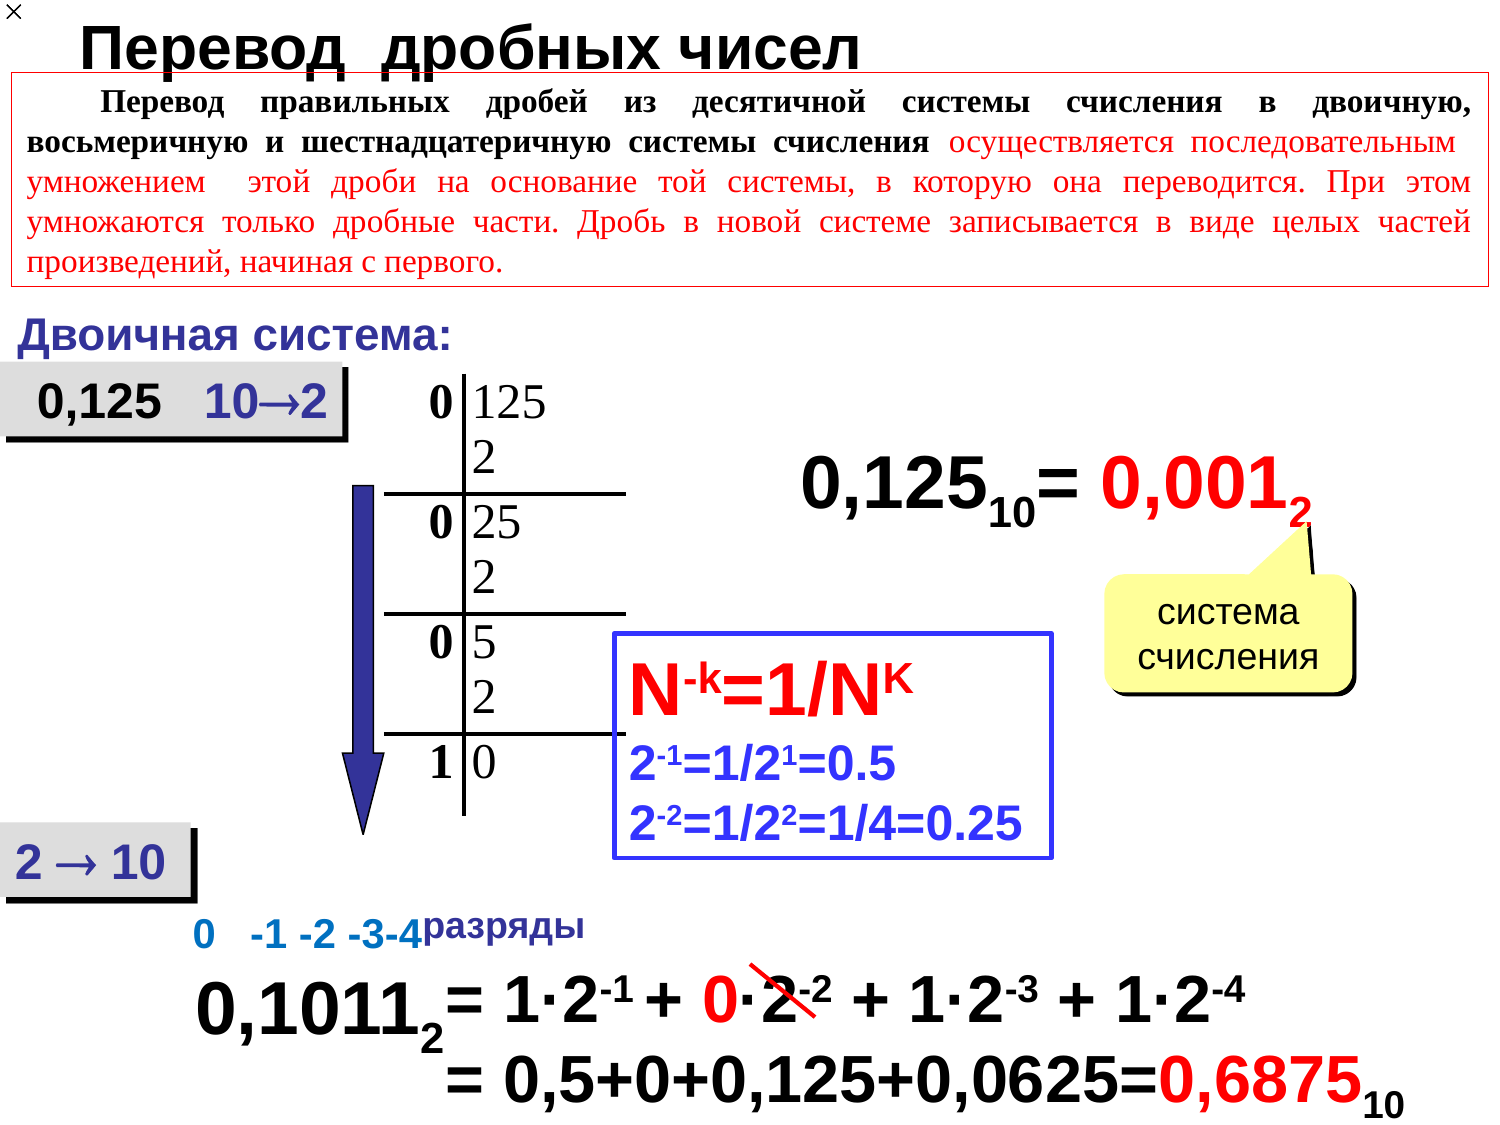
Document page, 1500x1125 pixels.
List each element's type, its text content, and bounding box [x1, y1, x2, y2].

text_box 0 -1 -2 -3-4 [177, 899, 430, 964]
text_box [0, 0, 24, 24]
table_cell 0 [384, 496, 462, 612]
table_header 125 2 [466, 374, 626, 492]
table_cell 0 [466, 736, 614, 816]
table_cell 5 2 [466, 616, 626, 732]
text_box 0,10112 [180, 964, 430, 1070]
text_box Перевод правильных дробей из десятичной системы счисления в двоичную, восьмеричную и шестнадцатеричную системы счисления осуществляется последовательным умножением этой дроби на основание той системы, в которую она переводится. При этом умножаются только дробные части. Дробь в новой системе записывается в виде целых частей произведений, начиная с первого. [11, 72, 1489, 287]
text_box Перевод дробных чисел [64, 1, 1401, 72]
text_box = 1·2-1 + 0·2-2 + 1·2-3 + 1·2-4 = 0,5+0+0,125+0,0625=0,687510 [430, 948, 1435, 1125]
text_box 0,12510= 0,0012 [785, 426, 1471, 544]
text_box разряды [407, 893, 601, 953]
text_box [342, 485, 384, 835]
table_cell 25 2 [466, 496, 626, 612]
text_box система счисления [1104, 521, 1353, 693]
text_box Двоичная система: [2, 296, 481, 417]
text_box 2  10 [0, 822, 191, 897]
text_box 0,125 102 [0, 361, 343, 437]
table_header 0 [384, 374, 462, 492]
table_cell 0 [384, 616, 462, 732]
table_cell 1 [384, 736, 462, 816]
text_box N-k=1/NK 2-1=1/21=0.5 2-2=1/22=1/4=0.25 [614, 633, 1052, 859]
